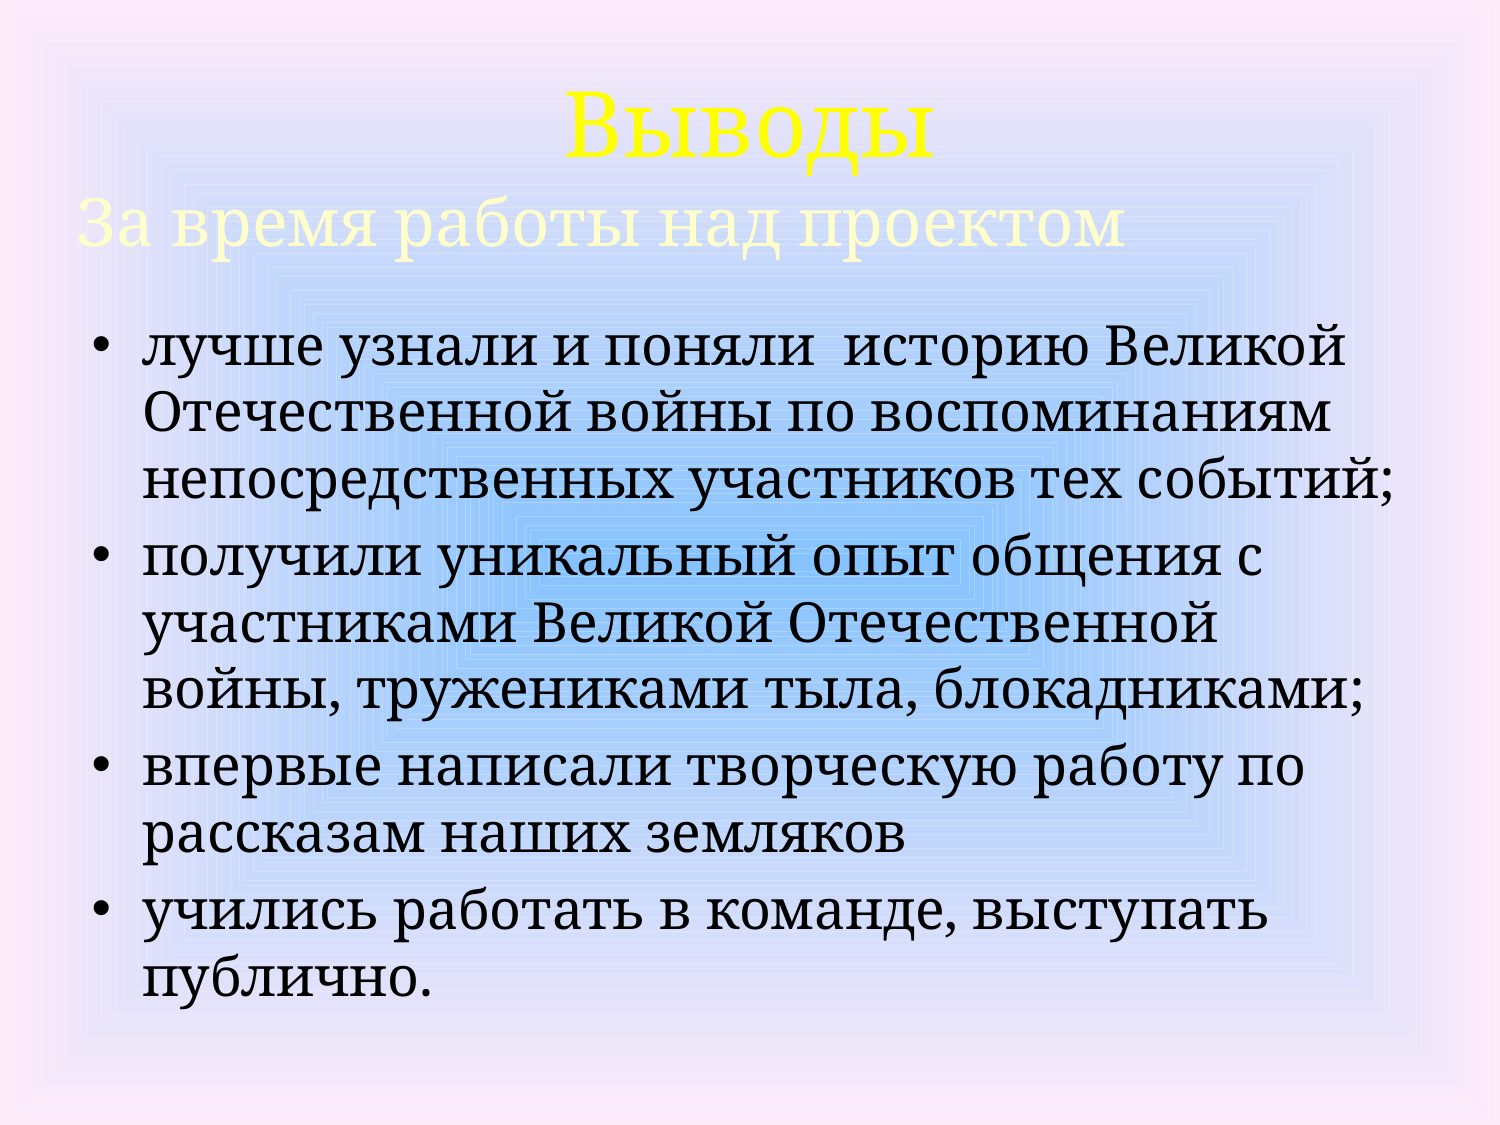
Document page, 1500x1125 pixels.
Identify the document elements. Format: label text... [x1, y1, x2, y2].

title Выводы [75, 45, 1425, 197]
list лучше узнали и поняли историю Великой Отечественной войны по воспоминаниям непосредственных участников тех событий; получили уникальный опыт общения с участниками Великой Отечественной войны, тружениками тыла, блокадниками; впервые написали творческую работу по рассказам наших земляков учились работать в команде, выступать публично. [76, 302, 1427, 1046]
text_box За время работы над проектом [61, 172, 1142, 268]
